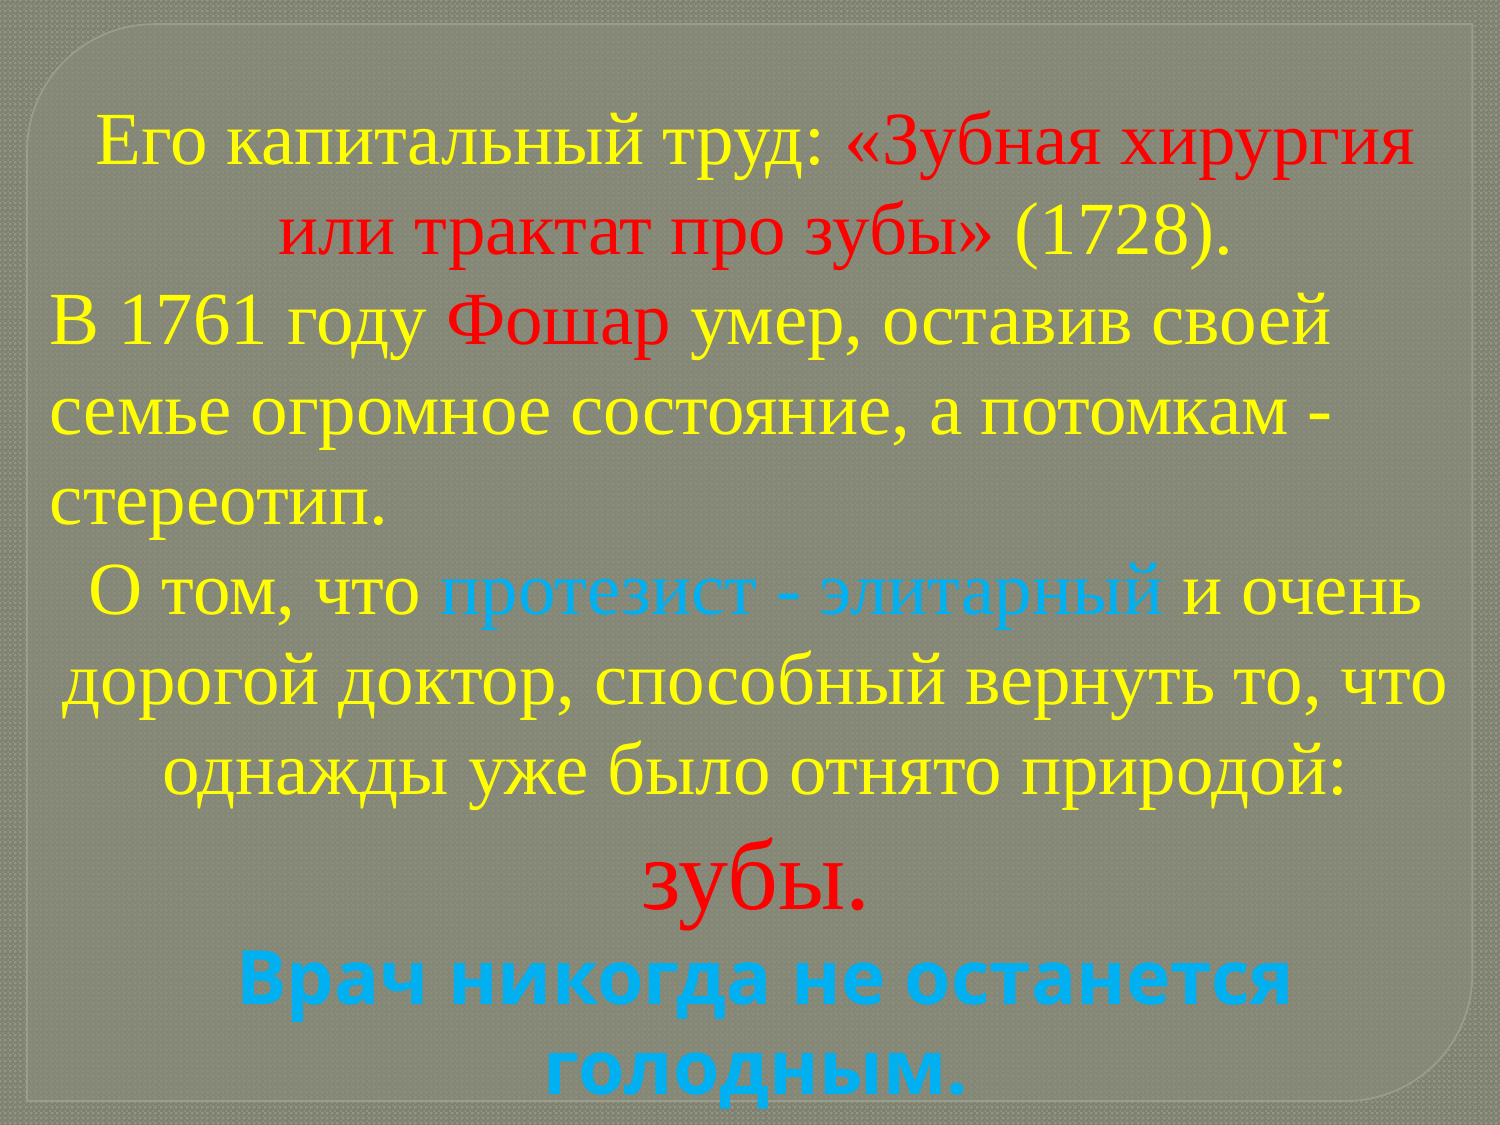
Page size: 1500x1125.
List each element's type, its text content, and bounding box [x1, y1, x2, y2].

text_box Его капитальный труд: «Зубная хирургия или трактат про зубы» (1728). В 1761 году Фошар умер, оставив своей семье огромное состояние, а потомкам - стереотип. О том, что протезист - элитарный и очень дорогой доктор, способный вернуть то, что однажды уже было отнято природой: зубы. Врач никогда не останется голодным. [35, 82, 1477, 1125]
